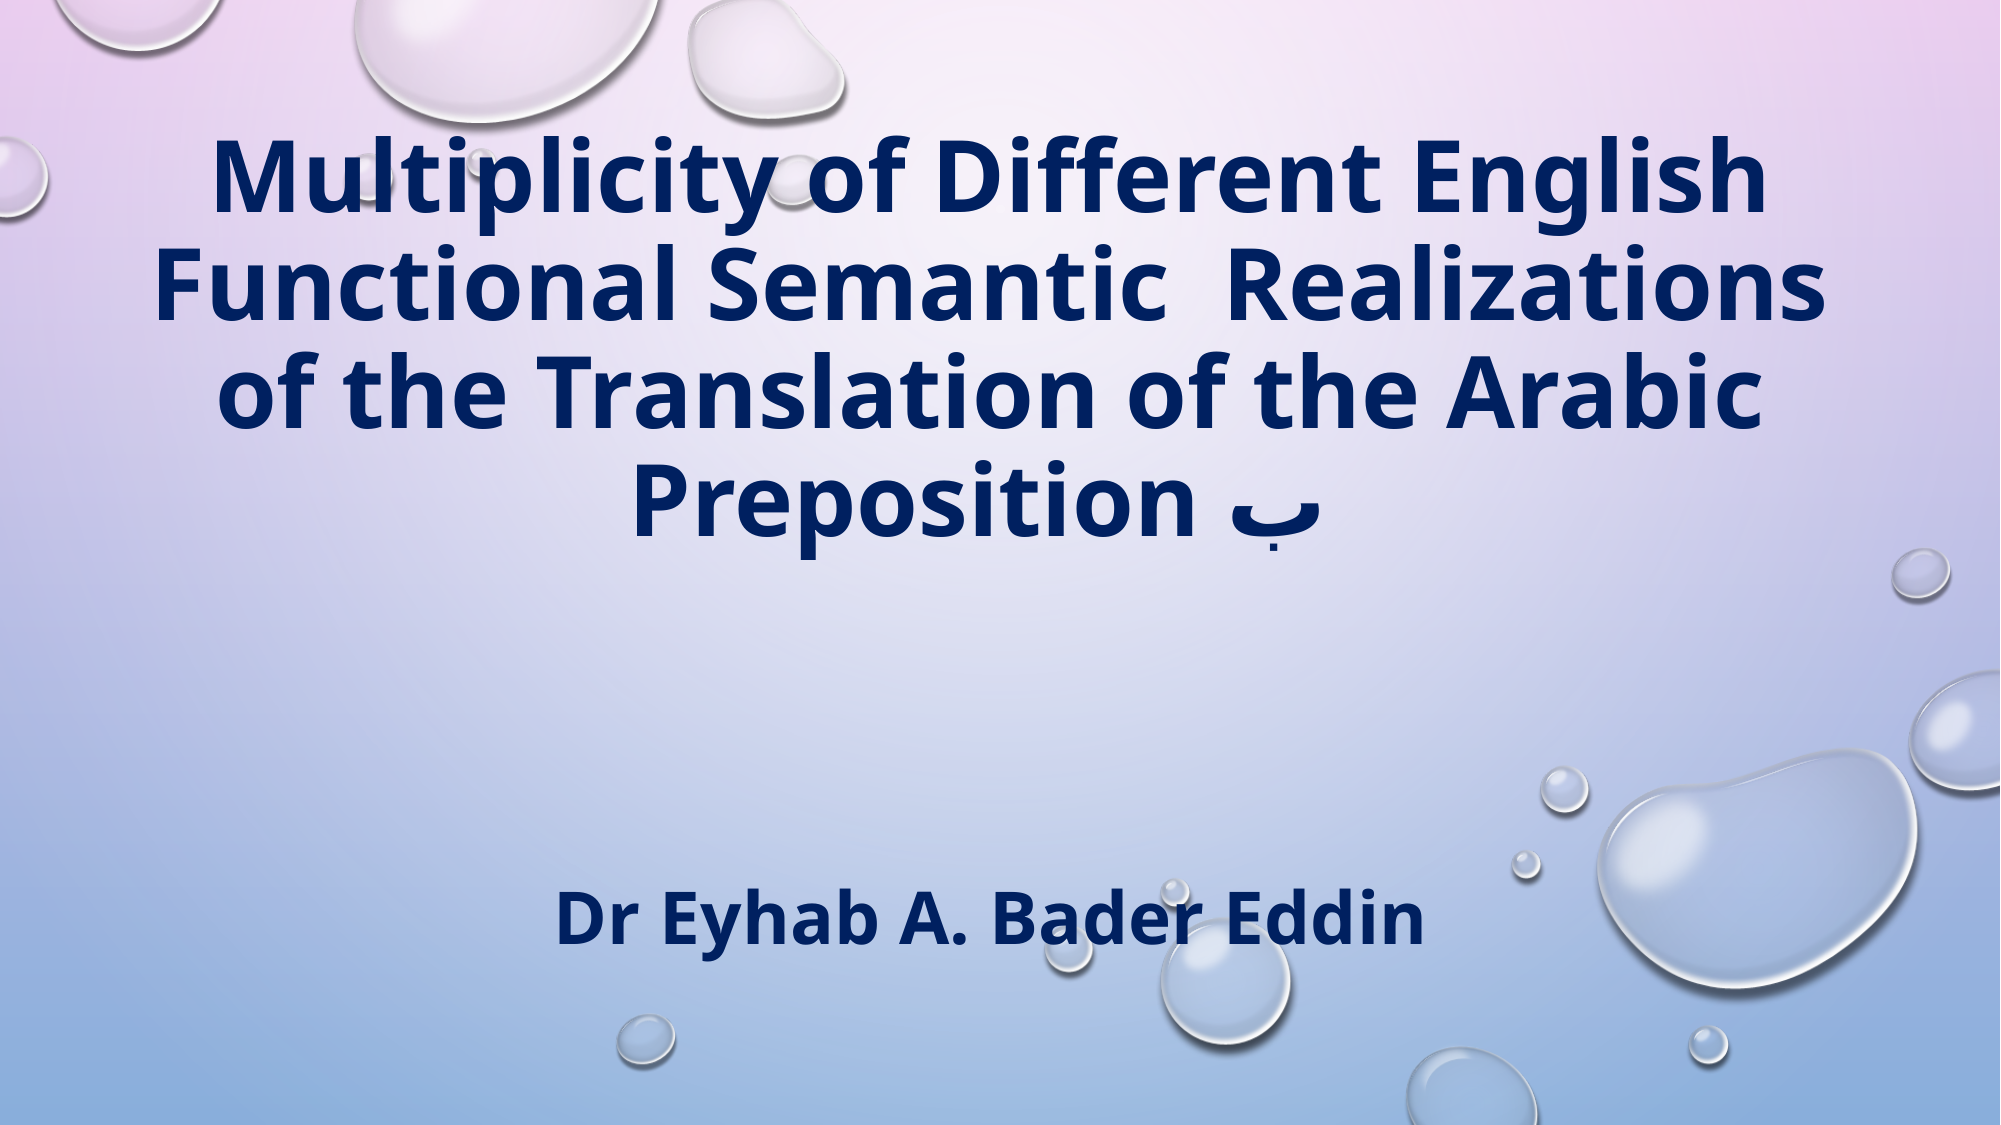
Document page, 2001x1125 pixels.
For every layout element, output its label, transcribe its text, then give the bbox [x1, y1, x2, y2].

title Multiplicity of Different English Functional Semantic Realizations of the Translation of the Arabic Preposition ب Dr Eyhab A. Bader Eddin [109, 73, 1872, 968]
picture [0, 0, 2000, 1125]
